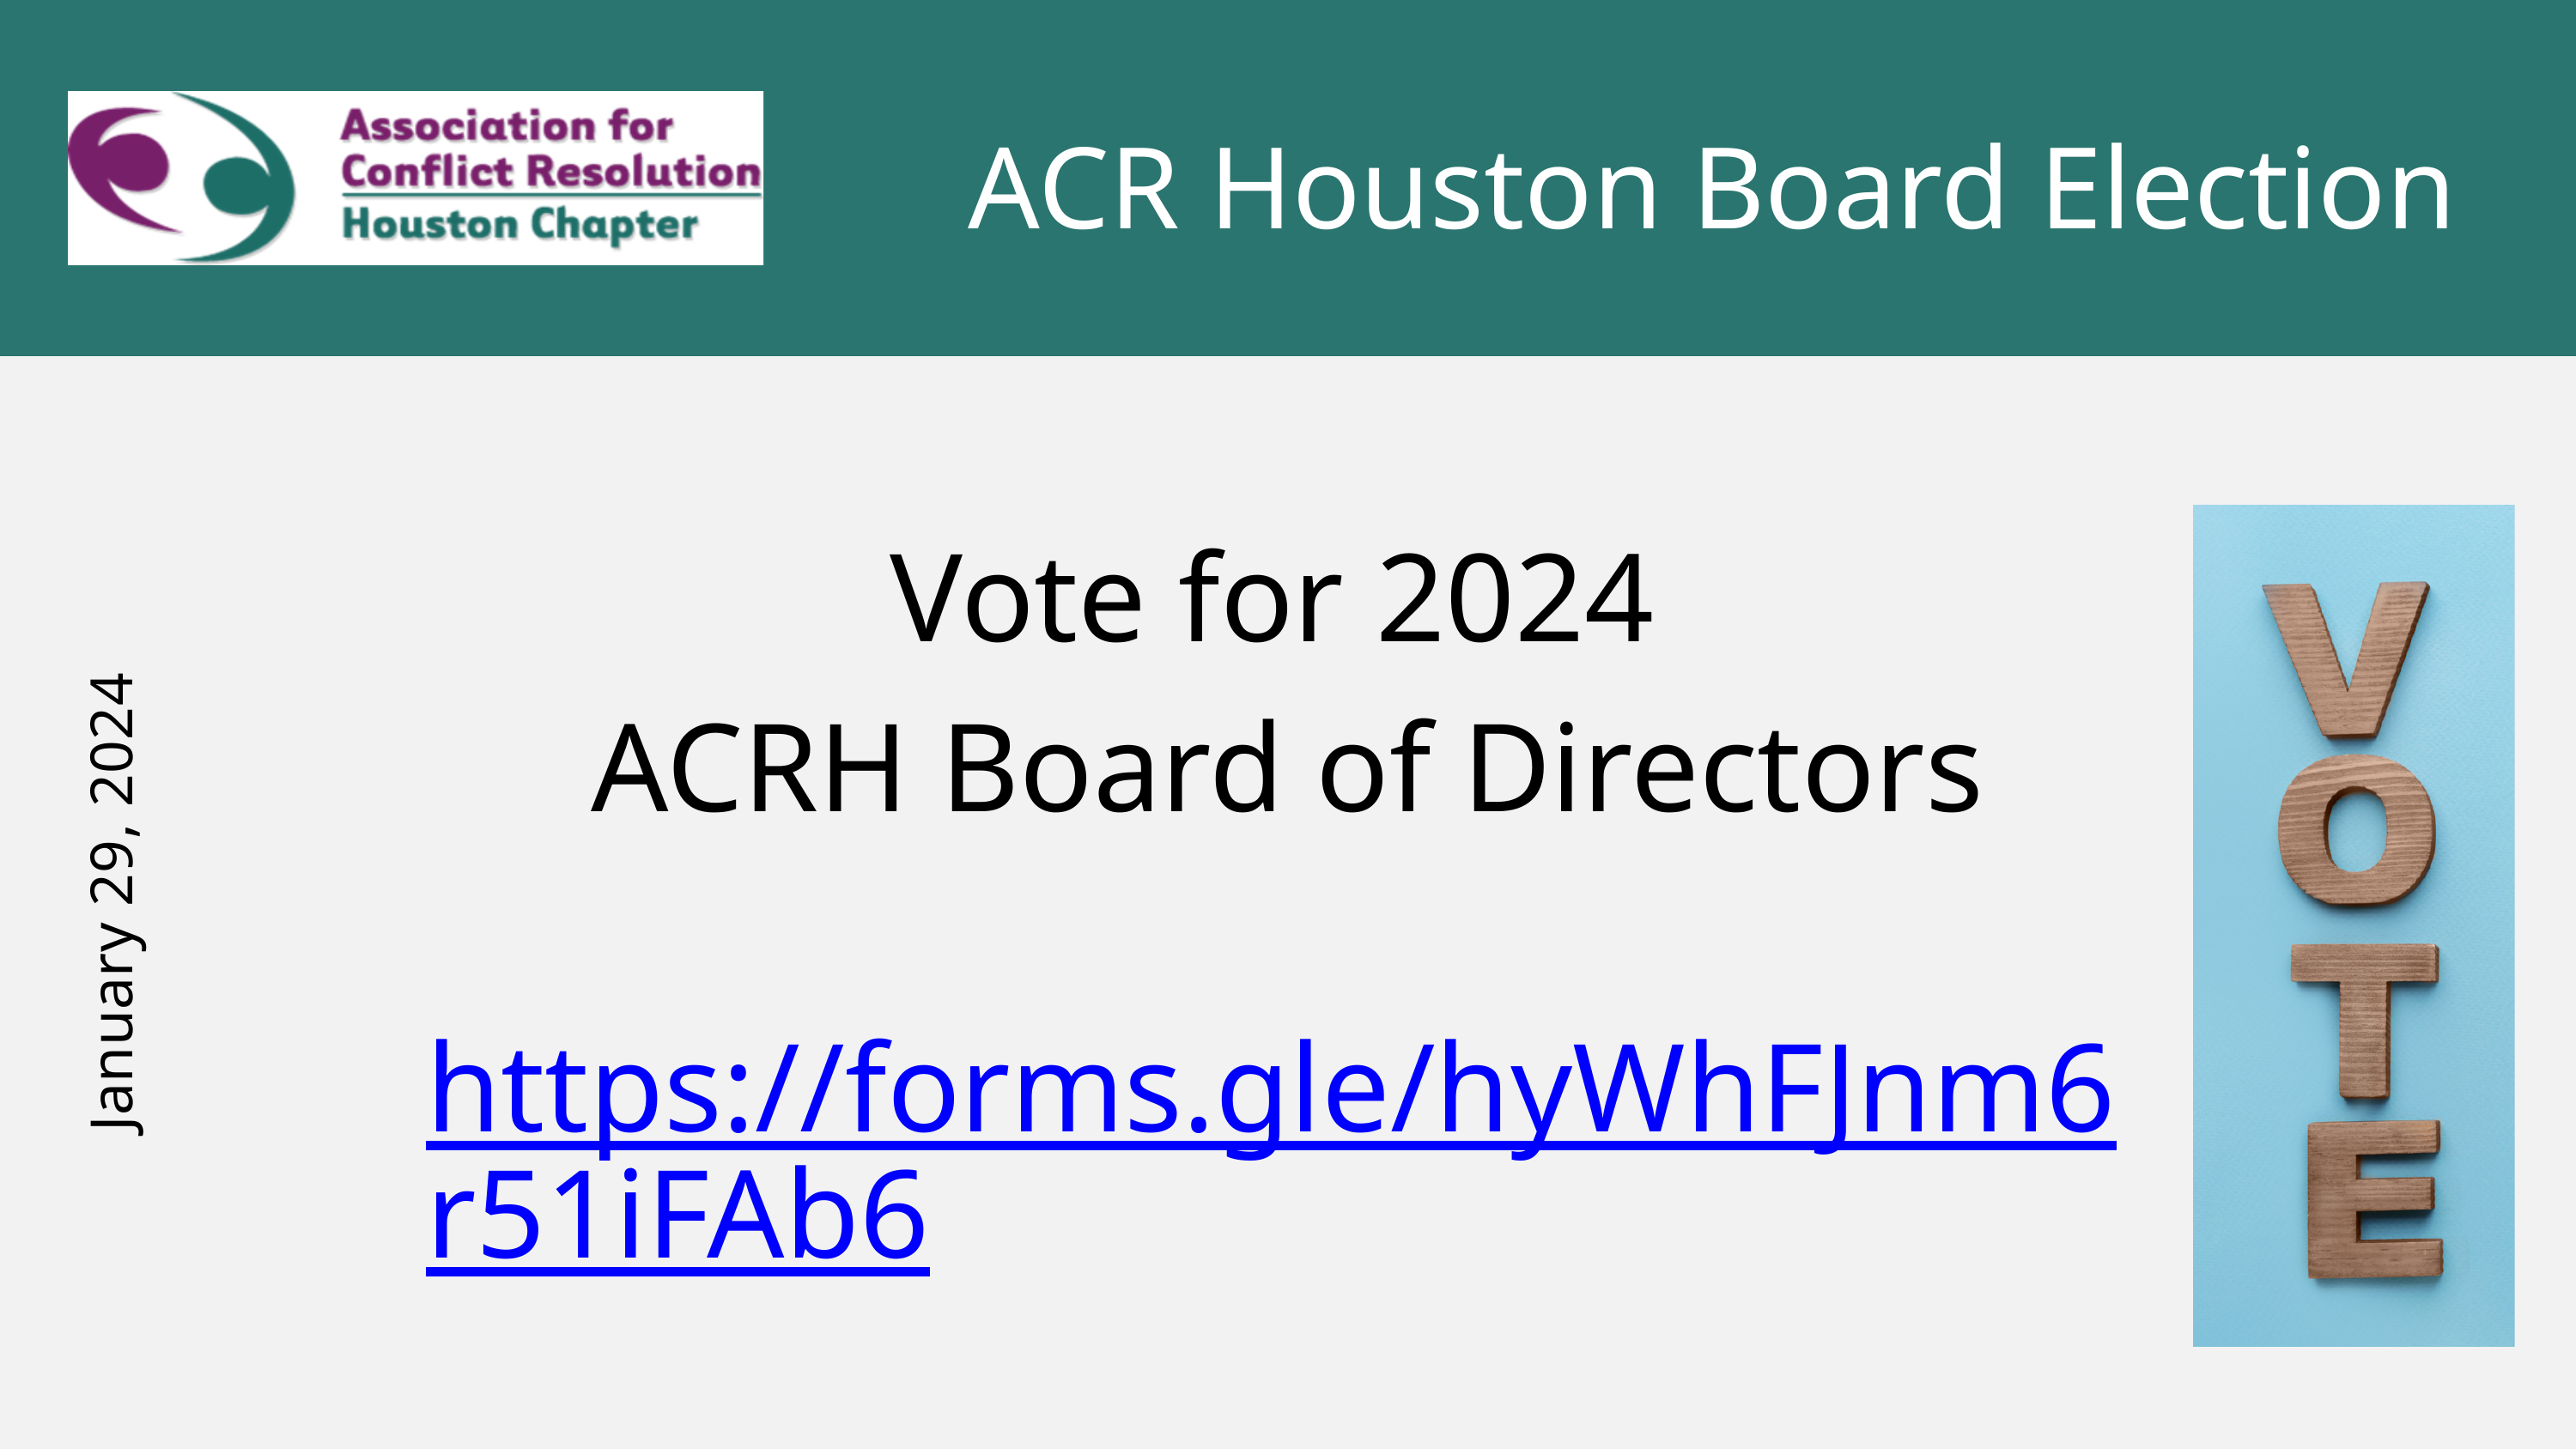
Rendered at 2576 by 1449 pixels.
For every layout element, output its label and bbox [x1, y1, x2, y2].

text_box [0, 0, 2576, 355]
text_box [0, 356, 2576, 1449]
